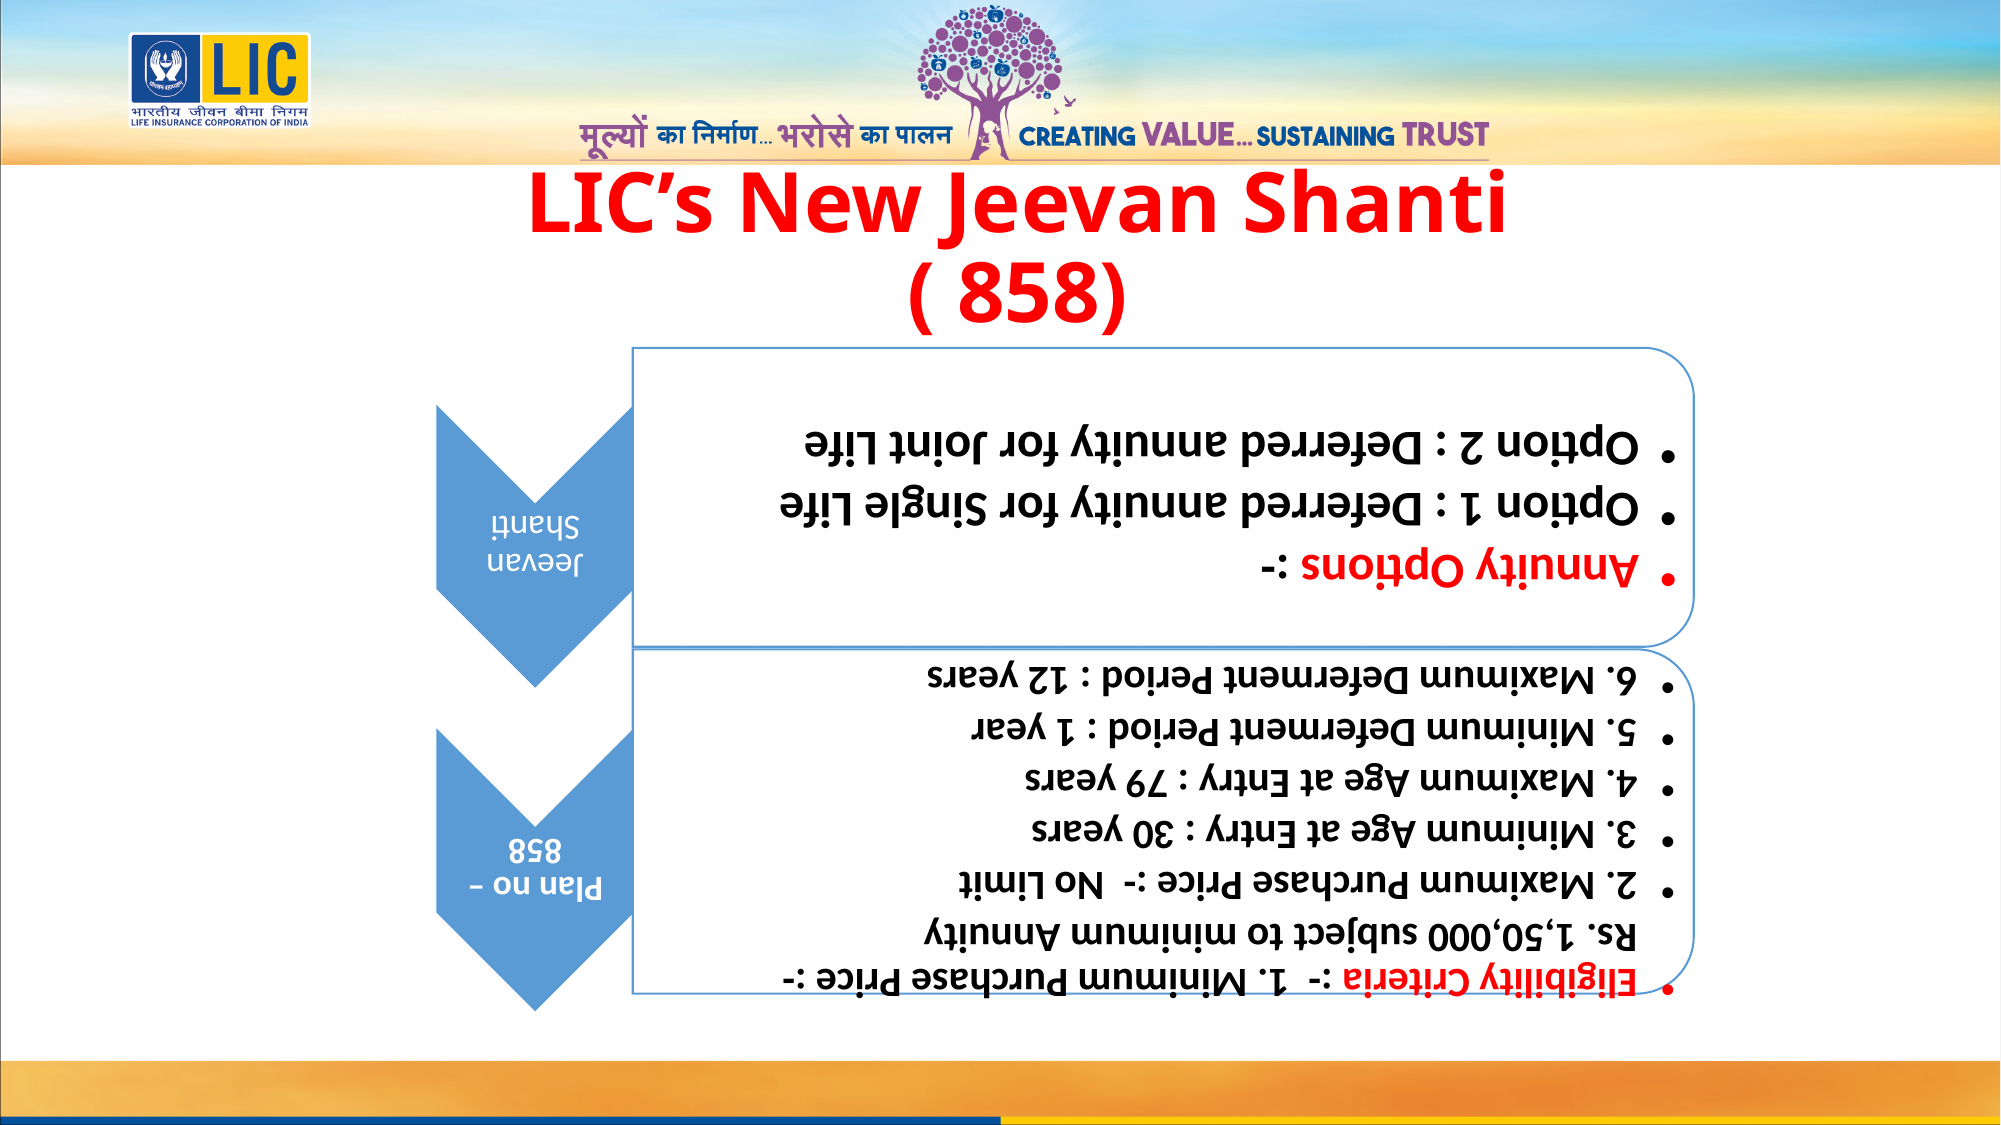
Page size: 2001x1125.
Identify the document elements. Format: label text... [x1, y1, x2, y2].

picture [0, 0, 2001, 1125]
title LIC’s New Jeevan Shanti ( 858) [439, 204, 1596, 347]
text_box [437, 347, 1694, 1011]
